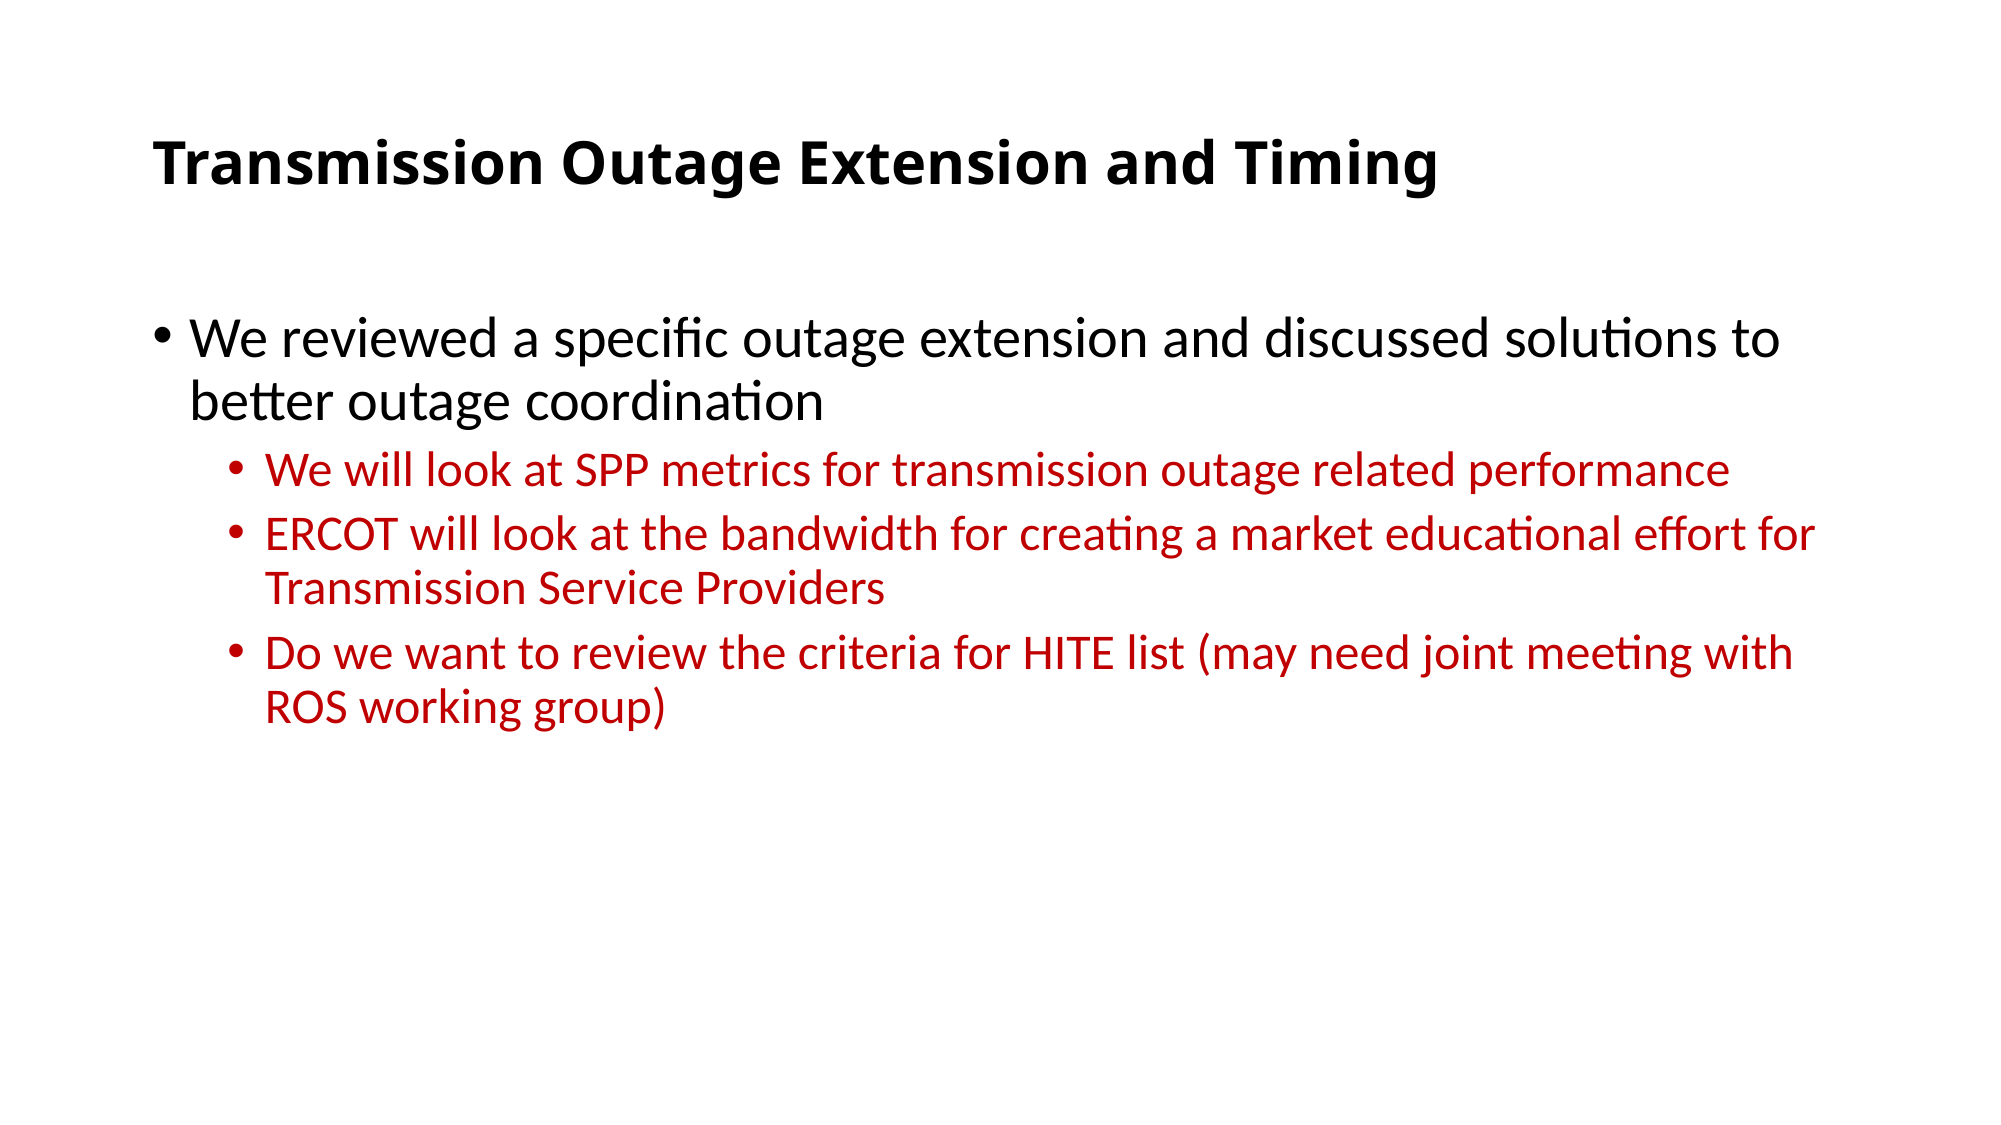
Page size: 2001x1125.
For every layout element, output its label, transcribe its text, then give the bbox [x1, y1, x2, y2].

list We reviewed a specific outage extension and discussed solutions to better outage coordination We will look at SPP metrics for transmission outage related performance ERCOT will look at the bandwidth for creating a market educational effort for Transmission Service Providers Do we want to review the criteria for HITE list (may need joint meeting with ROS working group) [137, 299, 1863, 1014]
title Transmission Outage Extension and Timing [137, 59, 1863, 278]
